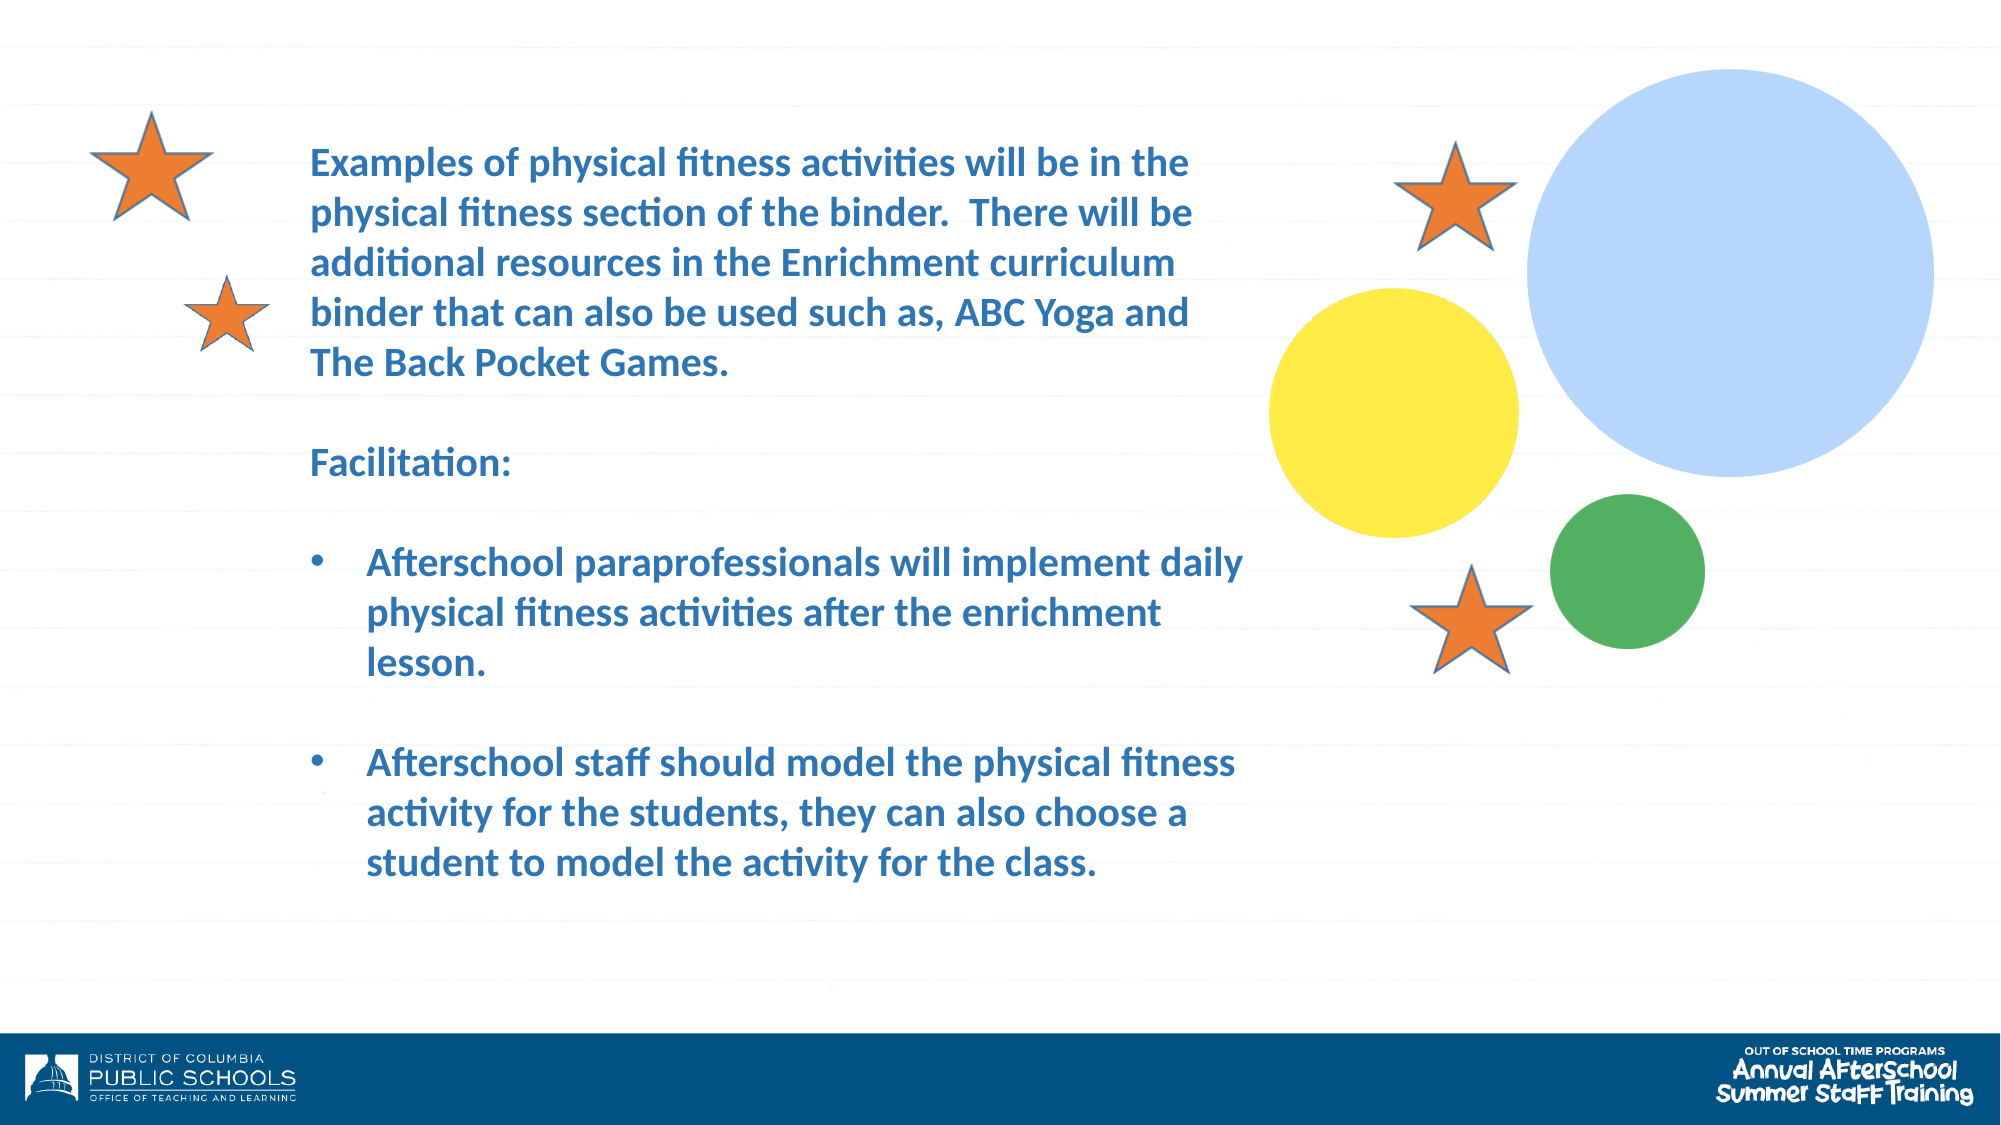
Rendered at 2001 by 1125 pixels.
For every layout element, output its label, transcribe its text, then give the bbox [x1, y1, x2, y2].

text_box Examples of physical fitness activities will be in the physical fitness section of the binder. There will be additional resources in the Enrichment curriculum binder that can also be used such as, ABC Yoga and The Back Pocket Games. Facilitation: Afterschool paraprofessionals will implement daily physical fitness activities after the enrichment lesson. ​ ​​Afterschool staff should model the physical fitness activity for the students, they can also choose a student to model the activity for the class. [295, 127, 1270, 893]
picture [0, 0, 2001, 1125]
